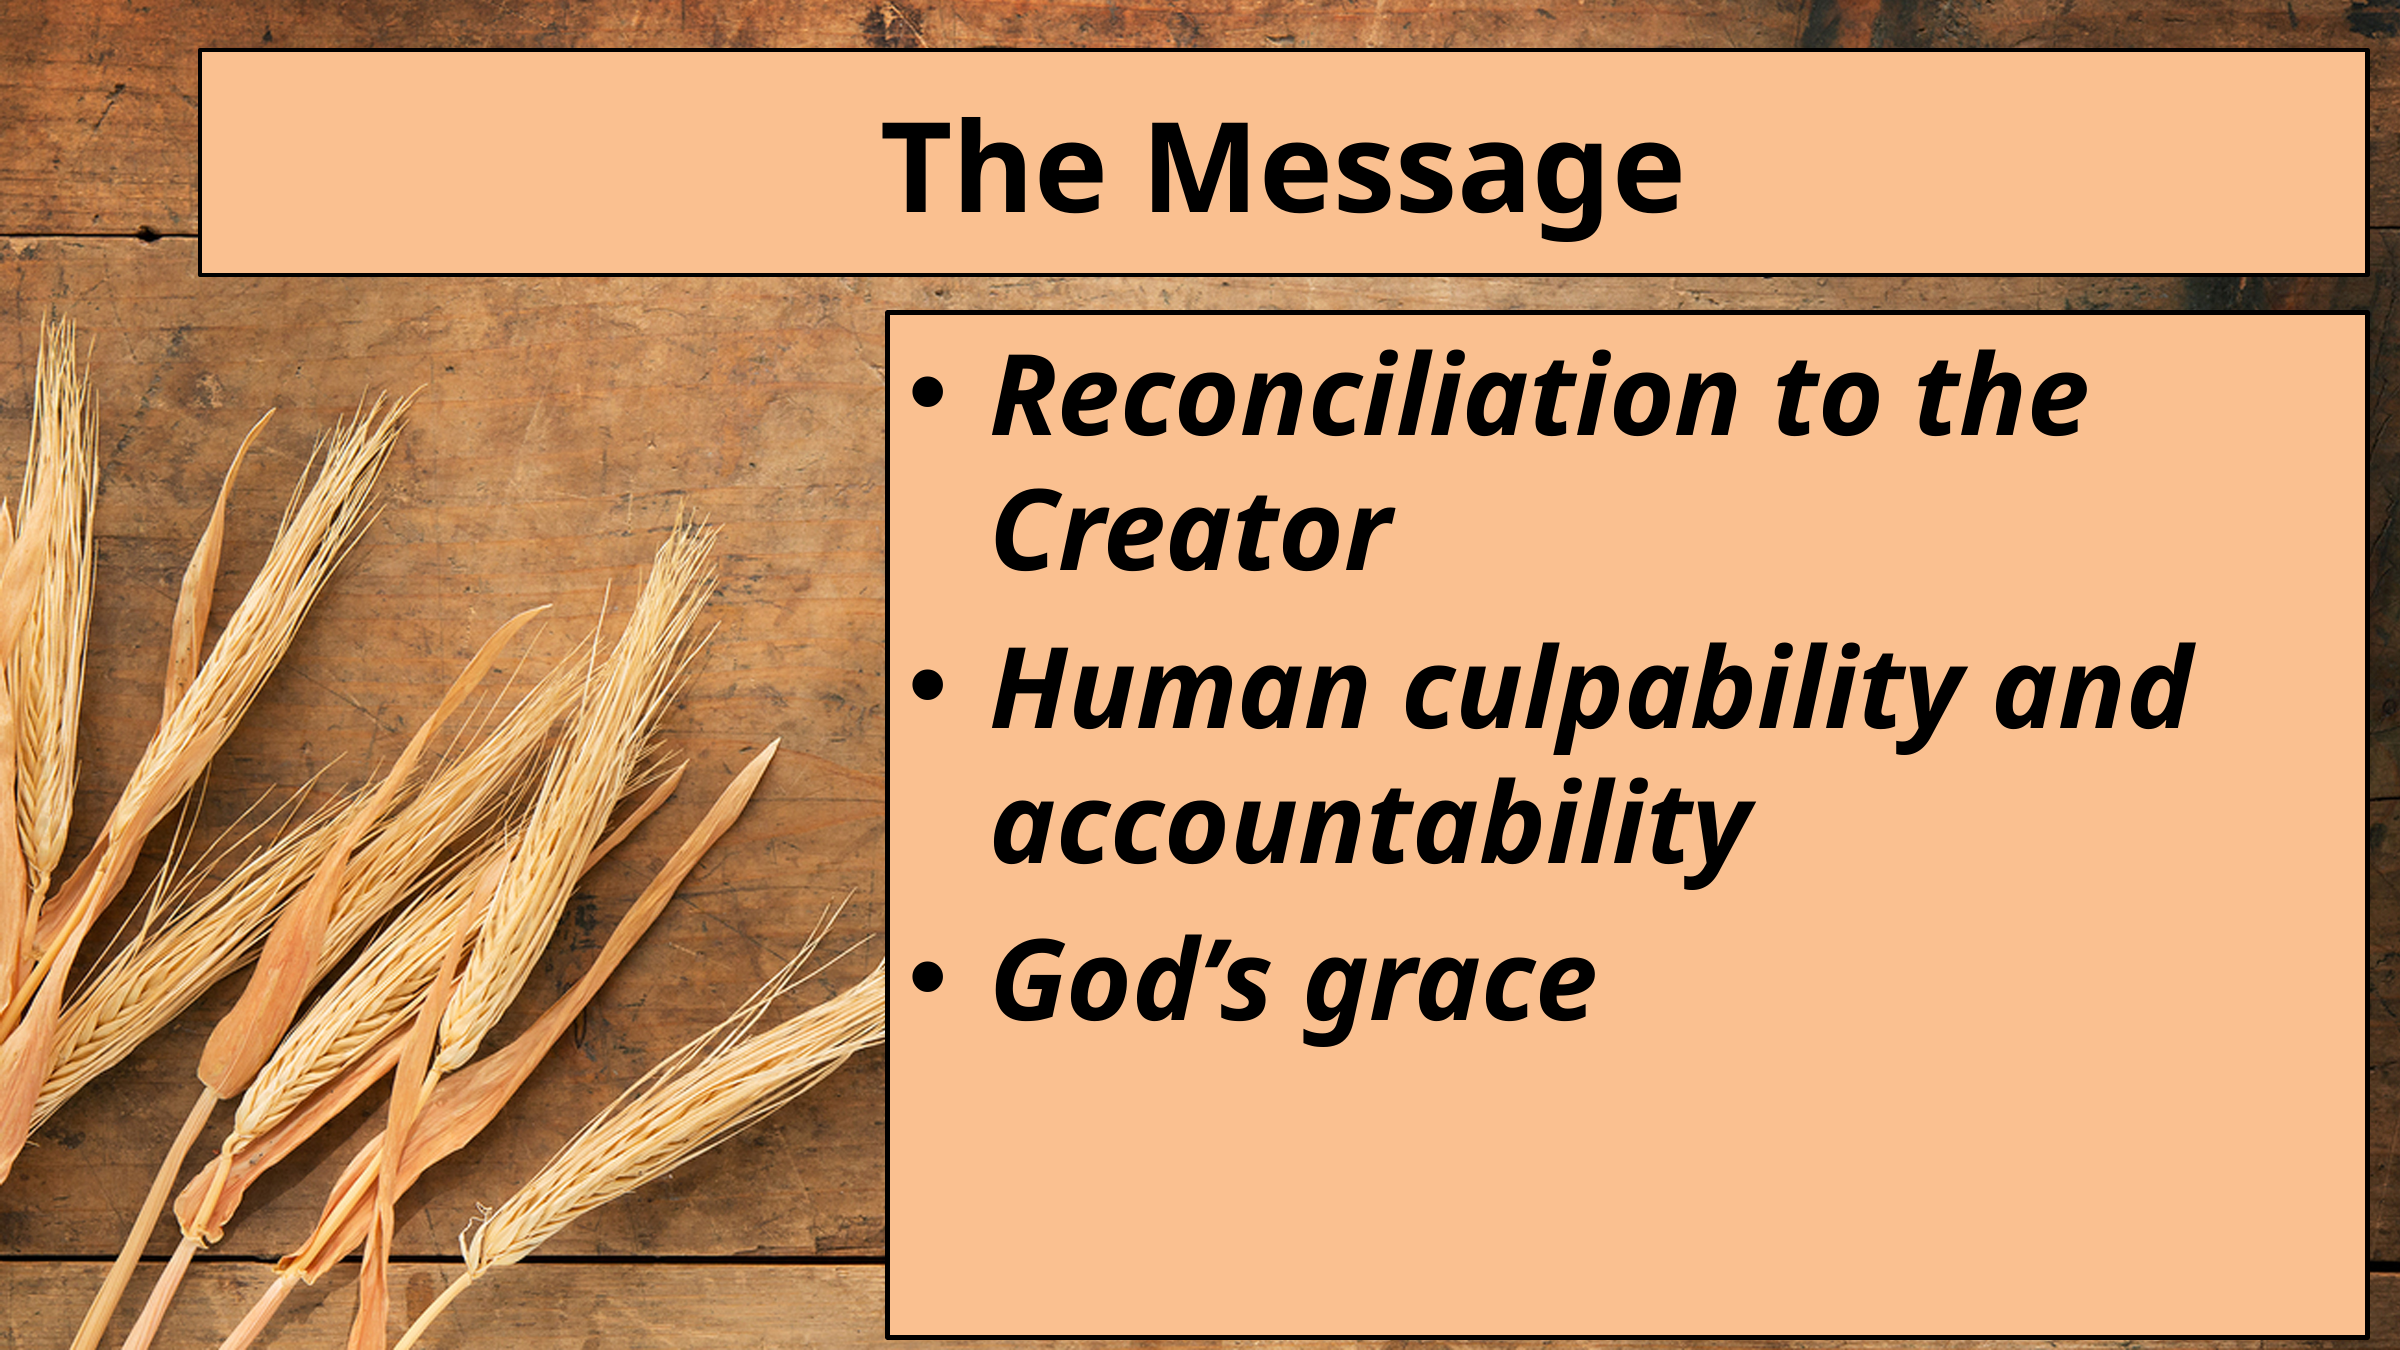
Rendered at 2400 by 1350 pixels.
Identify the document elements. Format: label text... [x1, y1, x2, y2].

title The Message [200, 50, 2368, 275]
picture [0, 0, 2400, 1350]
list Reconciliation to the Creator Human culpability and accountability God’s grace [887, 312, 2368, 1338]
